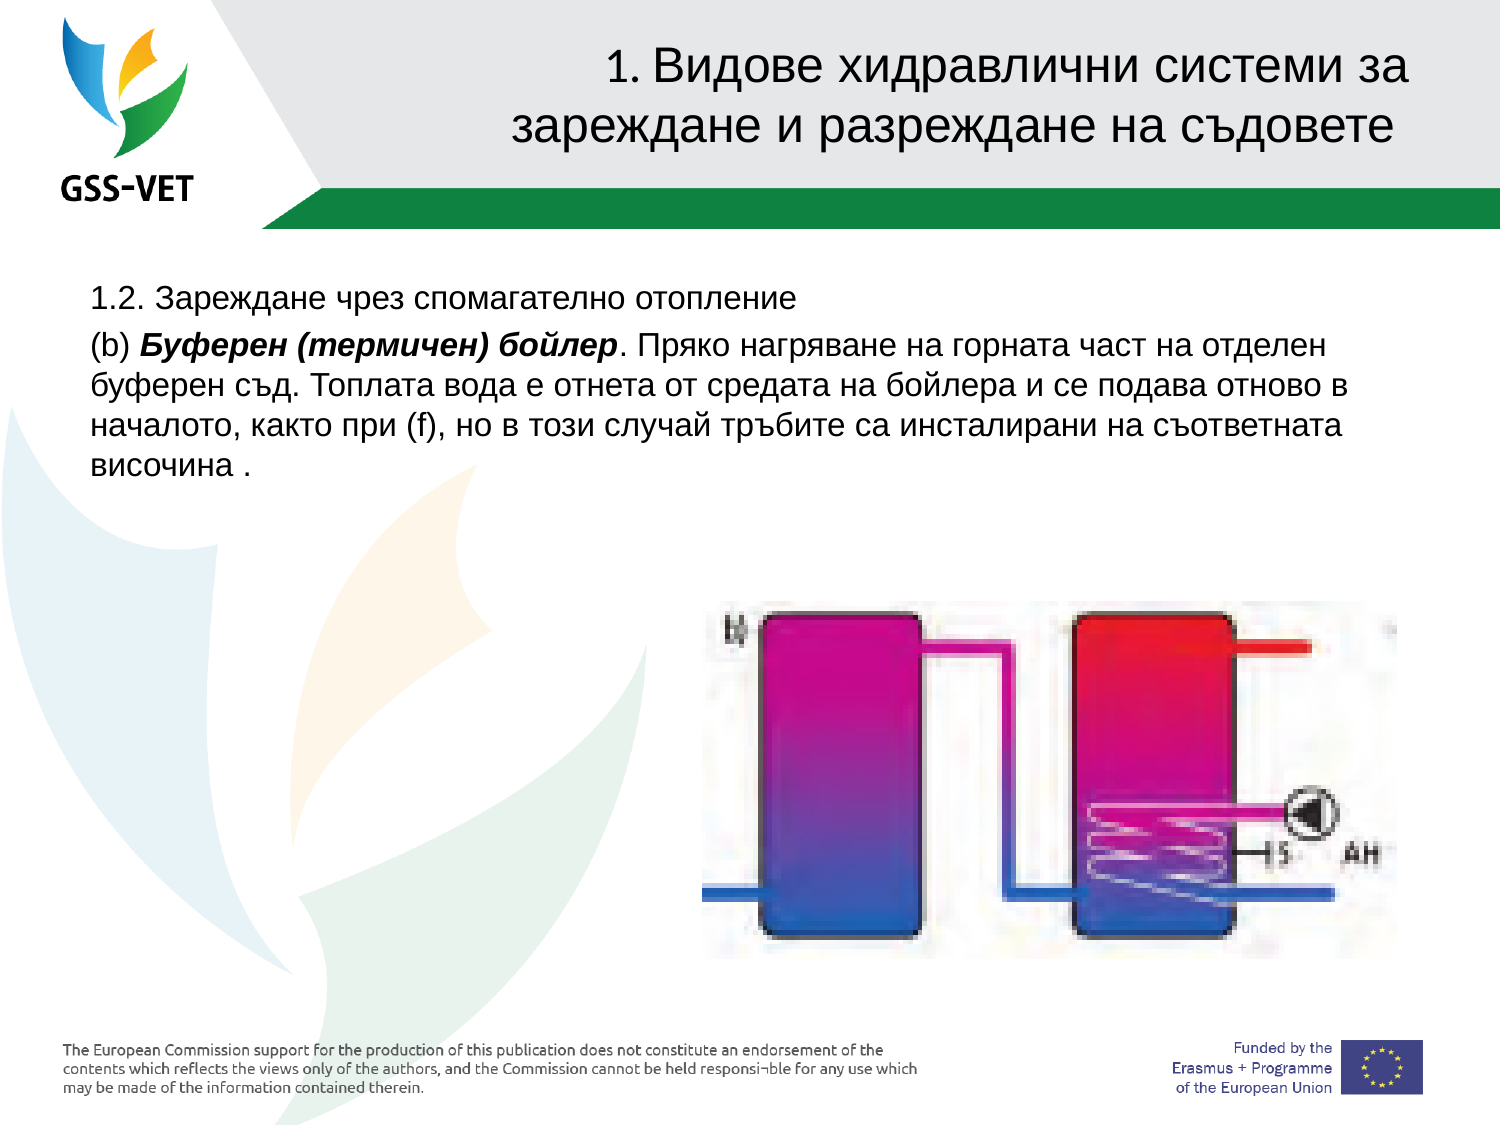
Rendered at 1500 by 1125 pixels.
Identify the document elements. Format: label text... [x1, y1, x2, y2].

list 1.2. Зареждане чрез спомагателно отопление (b) Буферен (термичен) бойлер. Пряко нагряване на горната част на отделен буферен съд. Топлата вода е отнета от средата на бойлера и се подава отново в началото, както при (f), но в този случай тръбите са инсталирани на съответната височина . [75, 268, 1425, 1012]
picture [0, 0, 1500, 1125]
title 1. Видове хидравлични системи за зареждане и разреждане на съдовете [324, 0, 1425, 185]
